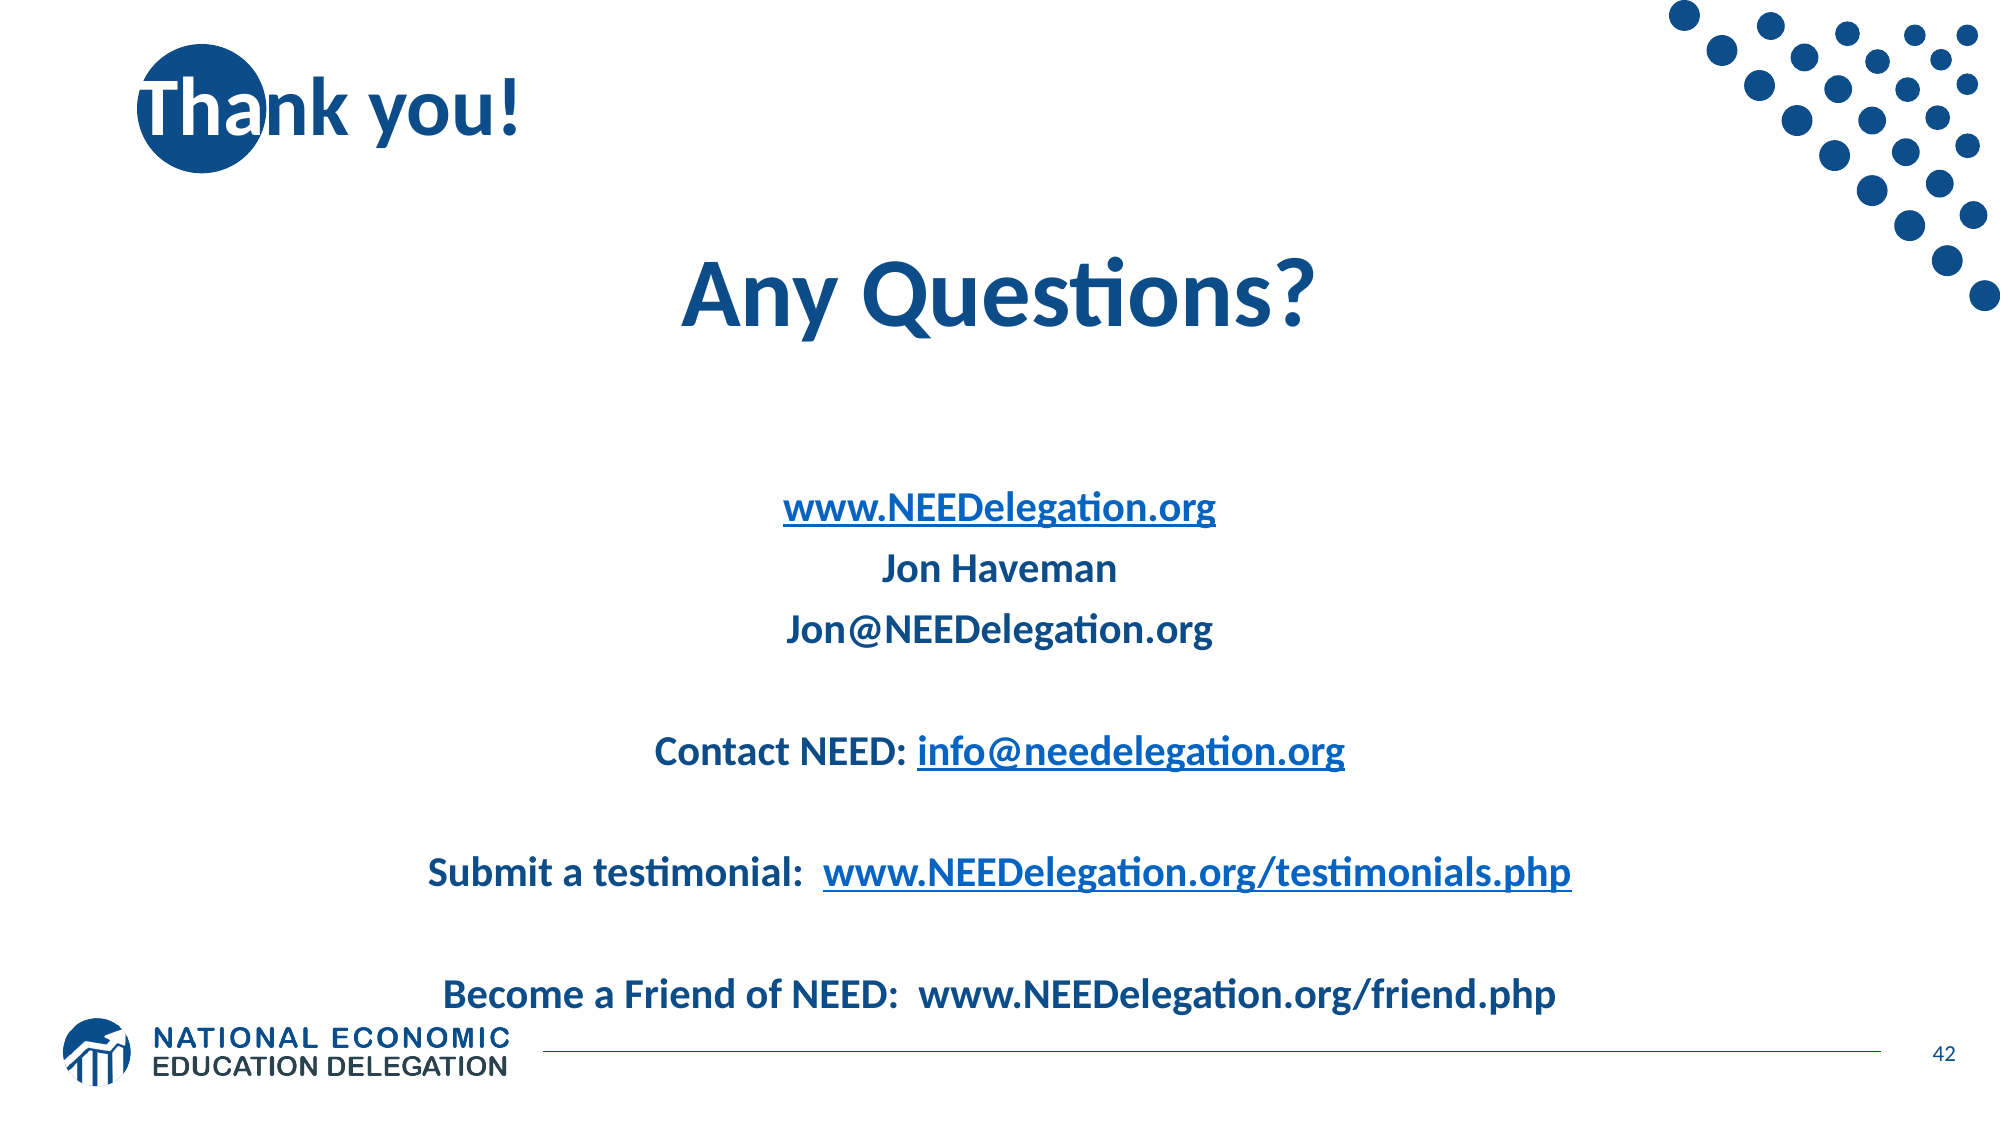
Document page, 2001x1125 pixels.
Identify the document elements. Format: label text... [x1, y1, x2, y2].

picture [55, 1013, 520, 1091]
title Thank you! [103, 0, 1829, 218]
slide_number 42 [1521, 1022, 1972, 1082]
list Any Questions? www.NEEDelegation.org Jon Haveman Jon@NEEDelegation.org Contact NEED: info@needelegation.org Submit a testimonial: www.NEEDelegation.org/testimonials.php Become a Friend of NEED: www.NEEDelegation.org/friend.php [137, 108, 1863, 1032]
